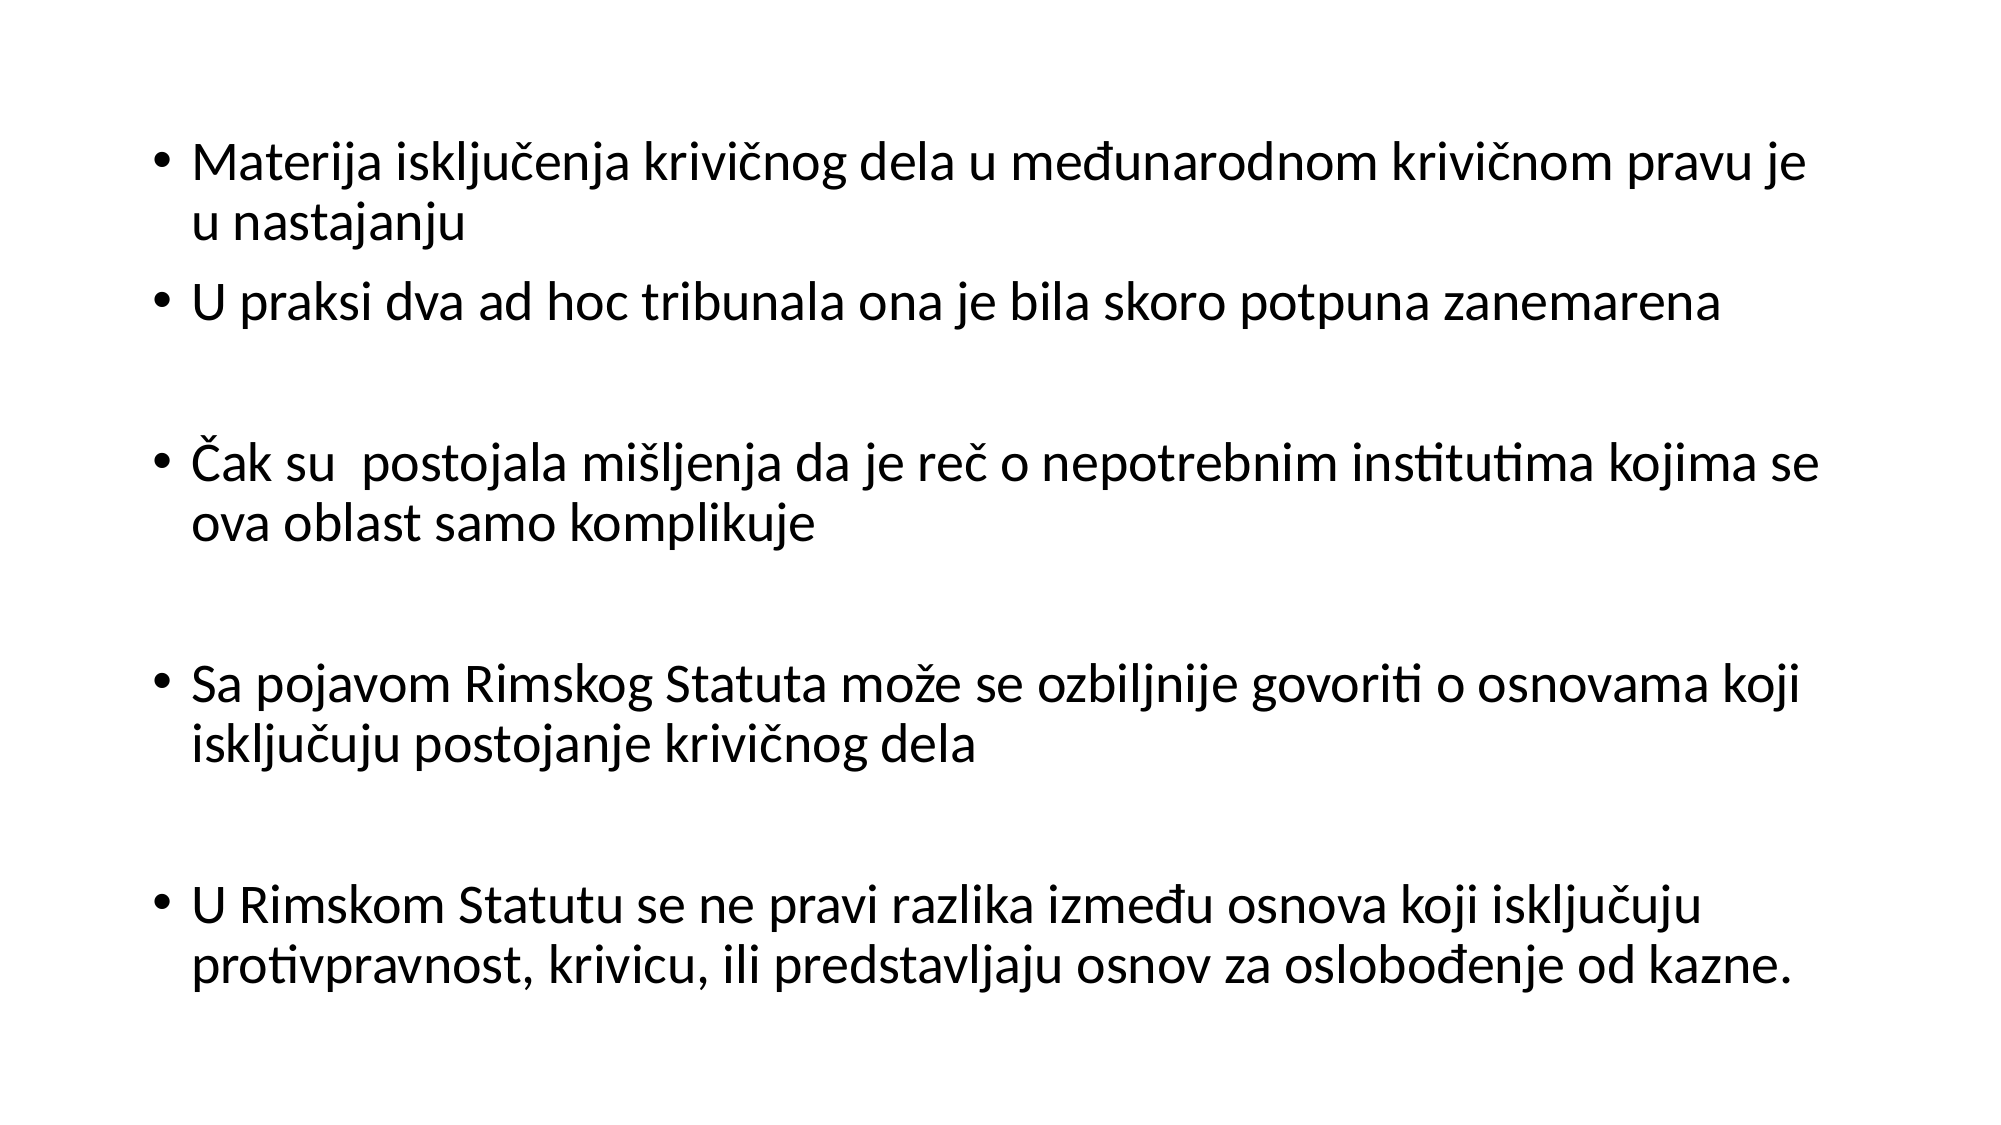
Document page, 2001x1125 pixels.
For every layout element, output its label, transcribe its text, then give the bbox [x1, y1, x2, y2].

list Materija isključenja krivičnog dela u međunarodnom krivičnom pravu je u nastajanju U praksi dva ad hoc tribunala ona je bila skoro potpuna zanemarena Čak su postojala mišljenja da je reč o nepotrebnim institutima kojima se ova oblast samo komplikuje Sa pojavom Rimskog Statuta može se ozbiljnije govoriti o osnovama koji isključuju postojanje krivičnog dela U Rimskom Statutu se ne pravi razlika između osnova koji isključuju protivpravnost, krivicu, ili predstavljaju osnov za oslobođenje od kazne. [137, 124, 1863, 1014]
